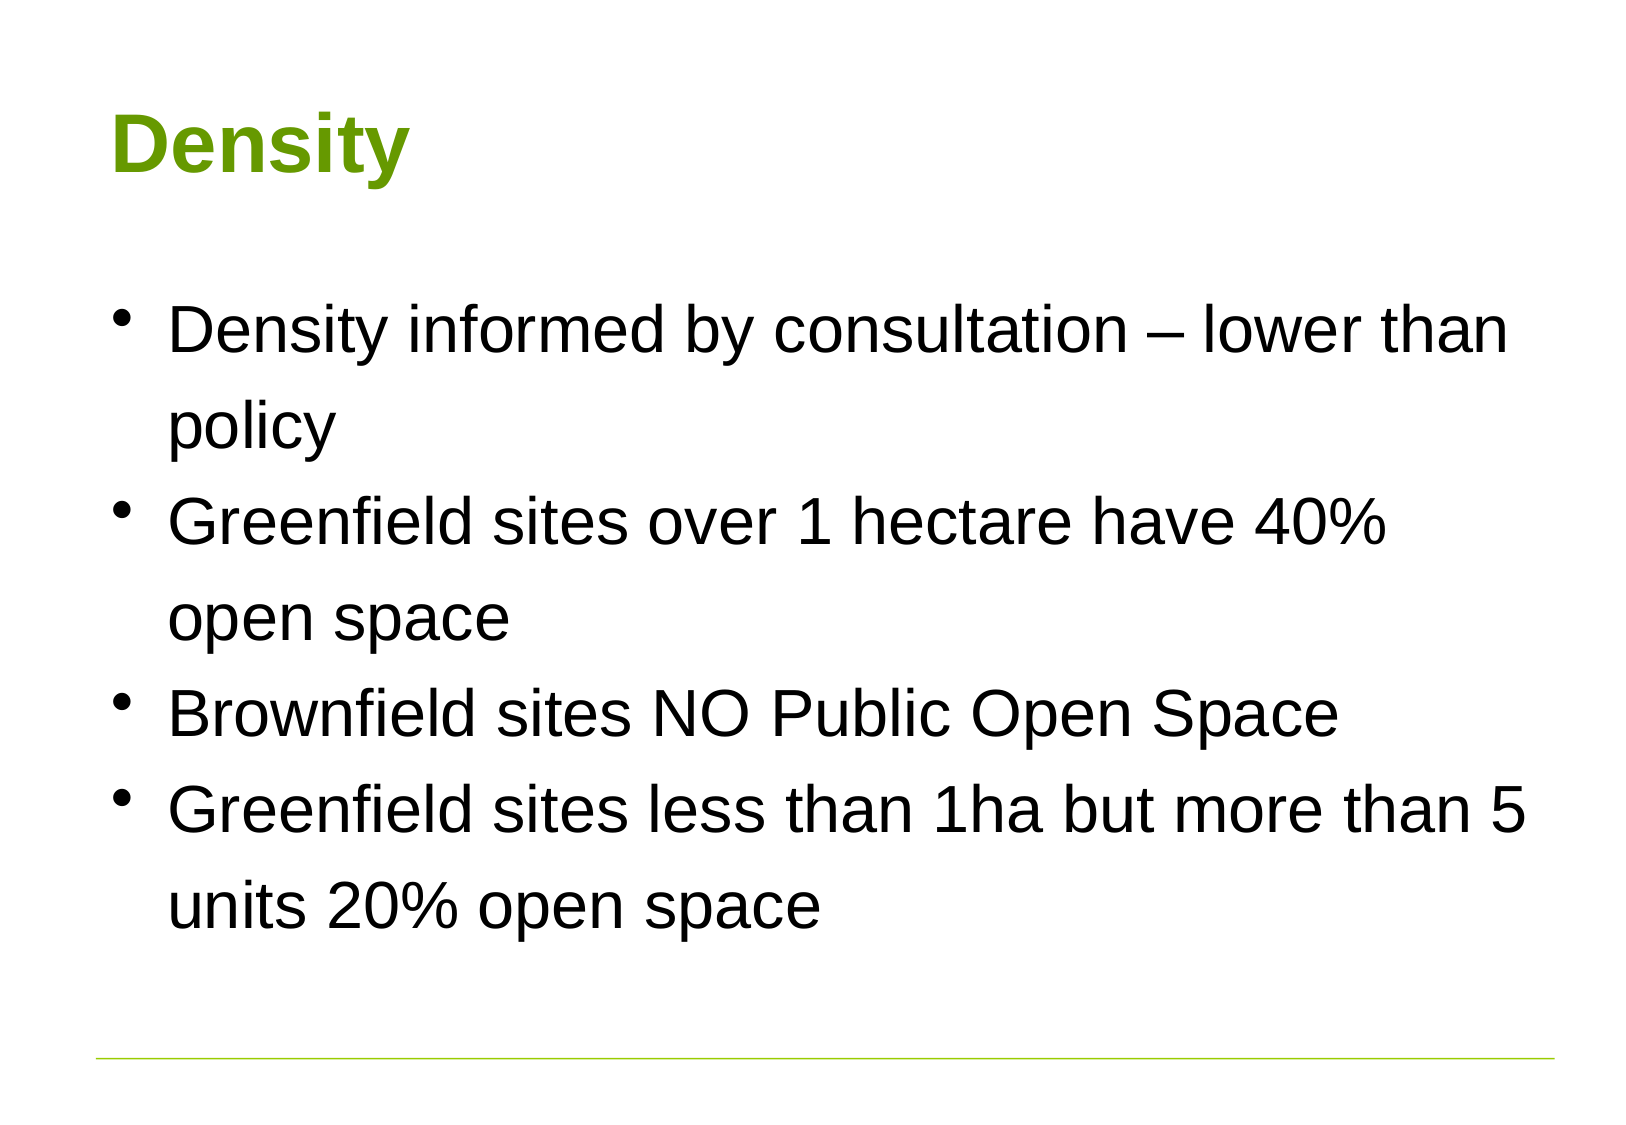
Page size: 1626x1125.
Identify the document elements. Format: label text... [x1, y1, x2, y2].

list Density informed by consultation – lower than policy Greenfield sites over 1 hectare have 40% open space Brownfield sites NO Public Open Space Greenfield sites less than 1ha but more than 5 units 20% open space [95, 262, 1559, 1005]
title Density [95, 45, 1559, 233]
